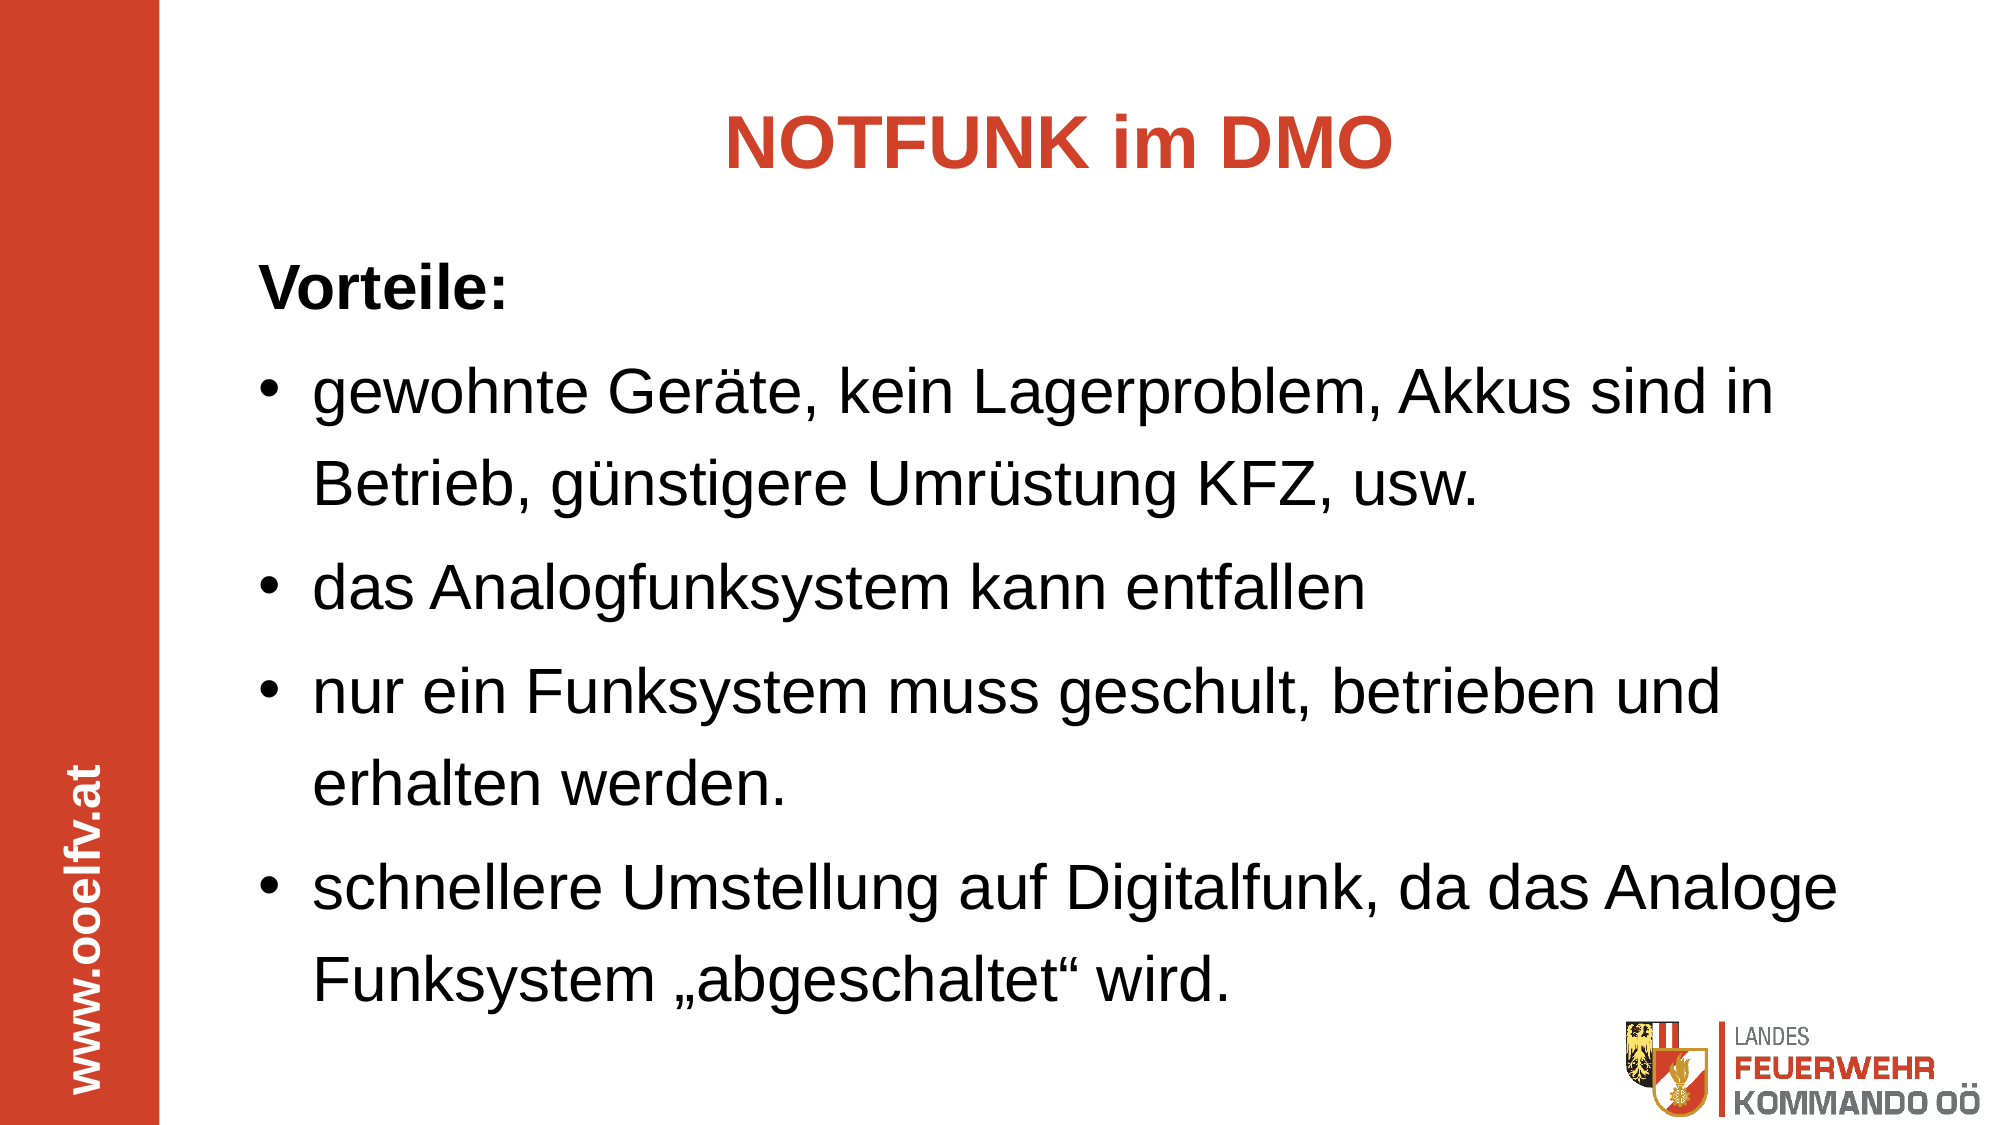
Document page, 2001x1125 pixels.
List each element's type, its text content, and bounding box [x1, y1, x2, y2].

list Vorteile: gewohnte Geräte, kein Lagerproblem, Akkus sind in Betrieb, günstigere Umrüstung KFZ, usw. das Analogfunksystem kann entfallen nur ein Funksystem muss geschult, betrieben und erhalten werden. schnellere Umstellung auf Digitalfunk, da das Analoge Funksystem „abgeschaltet“ wird. [244, 222, 1898, 1026]
title NOTFUNK im DMO [444, 45, 1675, 222]
picture [1620, 1013, 1995, 1125]
